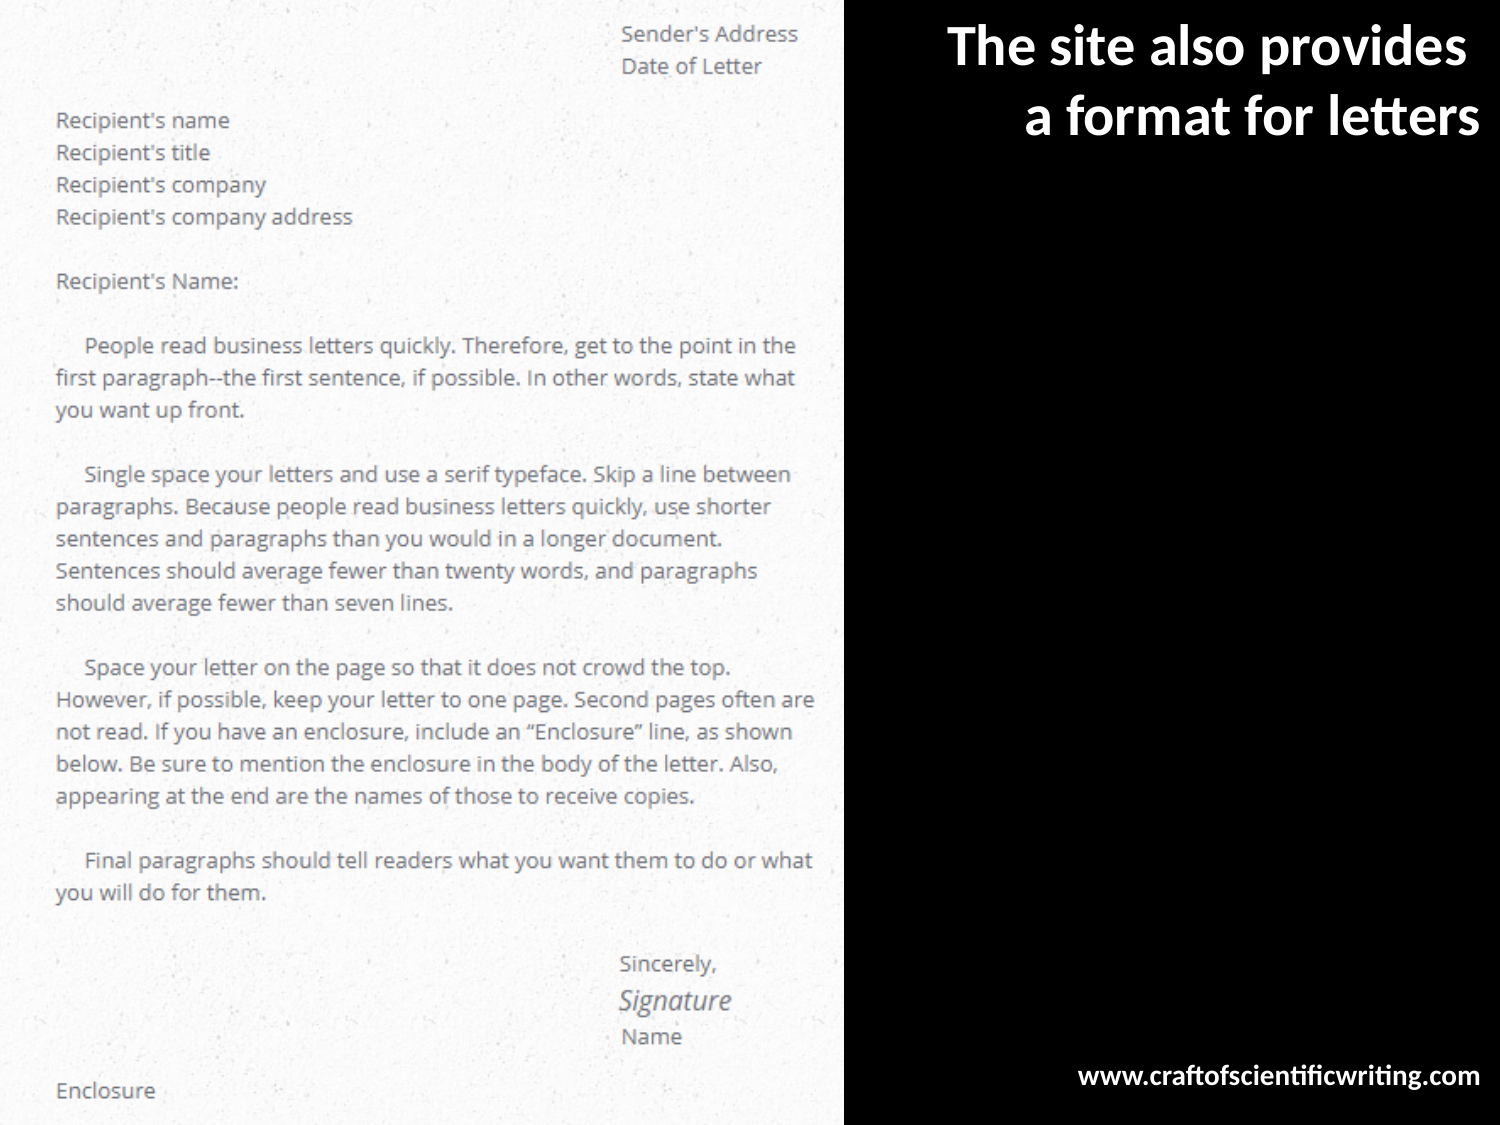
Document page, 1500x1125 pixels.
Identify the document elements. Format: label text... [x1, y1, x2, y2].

picture [0, 0, 845, 1125]
text_box www.craftofscientificwriting.com [1062, 1049, 1496, 1099]
text_box The site also provides a format for letters [931, 0, 1496, 155]
